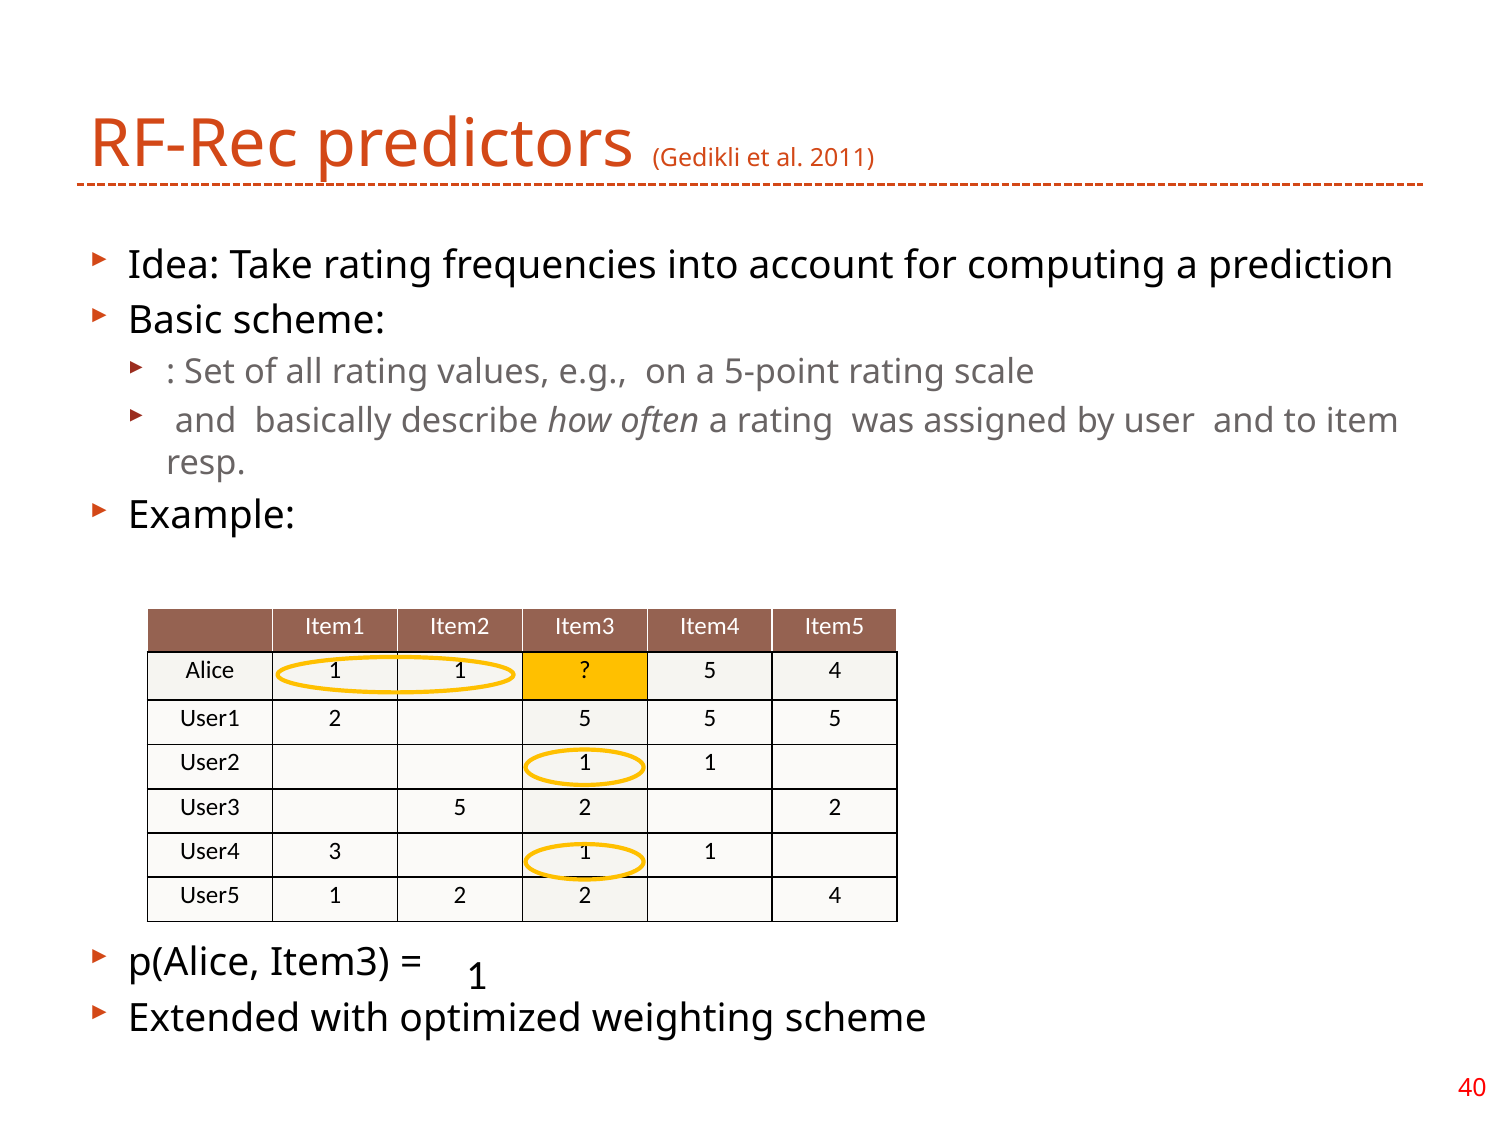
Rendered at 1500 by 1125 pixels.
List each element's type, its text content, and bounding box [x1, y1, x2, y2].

table_cell 4 [773, 653, 896, 699]
table_cell 1 [648, 745, 771, 788]
table_cell [398, 701, 522, 744]
table_cell 1 [648, 834, 771, 876]
table_cell [773, 834, 896, 876]
table_cell 5 [648, 653, 771, 699]
table_header Item5 [773, 609, 896, 651]
table_cell [773, 745, 896, 788]
table_cell 5 [398, 790, 522, 832]
table_cell 2 [273, 701, 397, 744]
table_cell 1 [273, 878, 397, 921]
table_cell 5 [523, 701, 647, 744]
table_cell 2 [523, 878, 647, 921]
text_box [525, 844, 644, 880]
table_cell 2 [523, 790, 647, 832]
table_cell 5 [773, 701, 896, 744]
table_cell User3 [148, 790, 272, 832]
table_cell User1 [148, 701, 272, 744]
table_cell ? [523, 653, 647, 699]
table_cell 1 [398, 653, 522, 699]
table_header Item2 [398, 609, 522, 651]
table_cell [273, 790, 397, 832]
text_box [277, 656, 514, 693]
table_header [148, 609, 272, 651]
table_cell [648, 878, 771, 921]
table_cell [273, 745, 397, 788]
table_cell 3 [273, 834, 397, 876]
table_header Item1 [273, 609, 397, 651]
text_box [525, 749, 644, 785]
table_cell User5 [148, 878, 272, 921]
table_cell Alice [148, 653, 272, 699]
table_cell User2 [148, 745, 272, 788]
table_cell 1 [523, 834, 647, 876]
table_cell User4 [148, 834, 272, 876]
table_header Item4 [648, 609, 771, 651]
table_cell 4 [773, 878, 896, 921]
table_cell 1 [273, 653, 397, 699]
table_cell 2 [398, 878, 522, 921]
text_box 1 [451, 940, 505, 1006]
table_cell [648, 790, 771, 832]
table_cell 2 [773, 790, 896, 832]
title RF-Rec predictors (Gedikli et al. 2011) [75, 24, 1425, 188]
table_cell [398, 745, 522, 788]
table_cell 1 [523, 745, 647, 788]
table_cell 5 [648, 701, 771, 744]
table_cell [398, 834, 522, 876]
table_header Item3 [523, 609, 647, 651]
